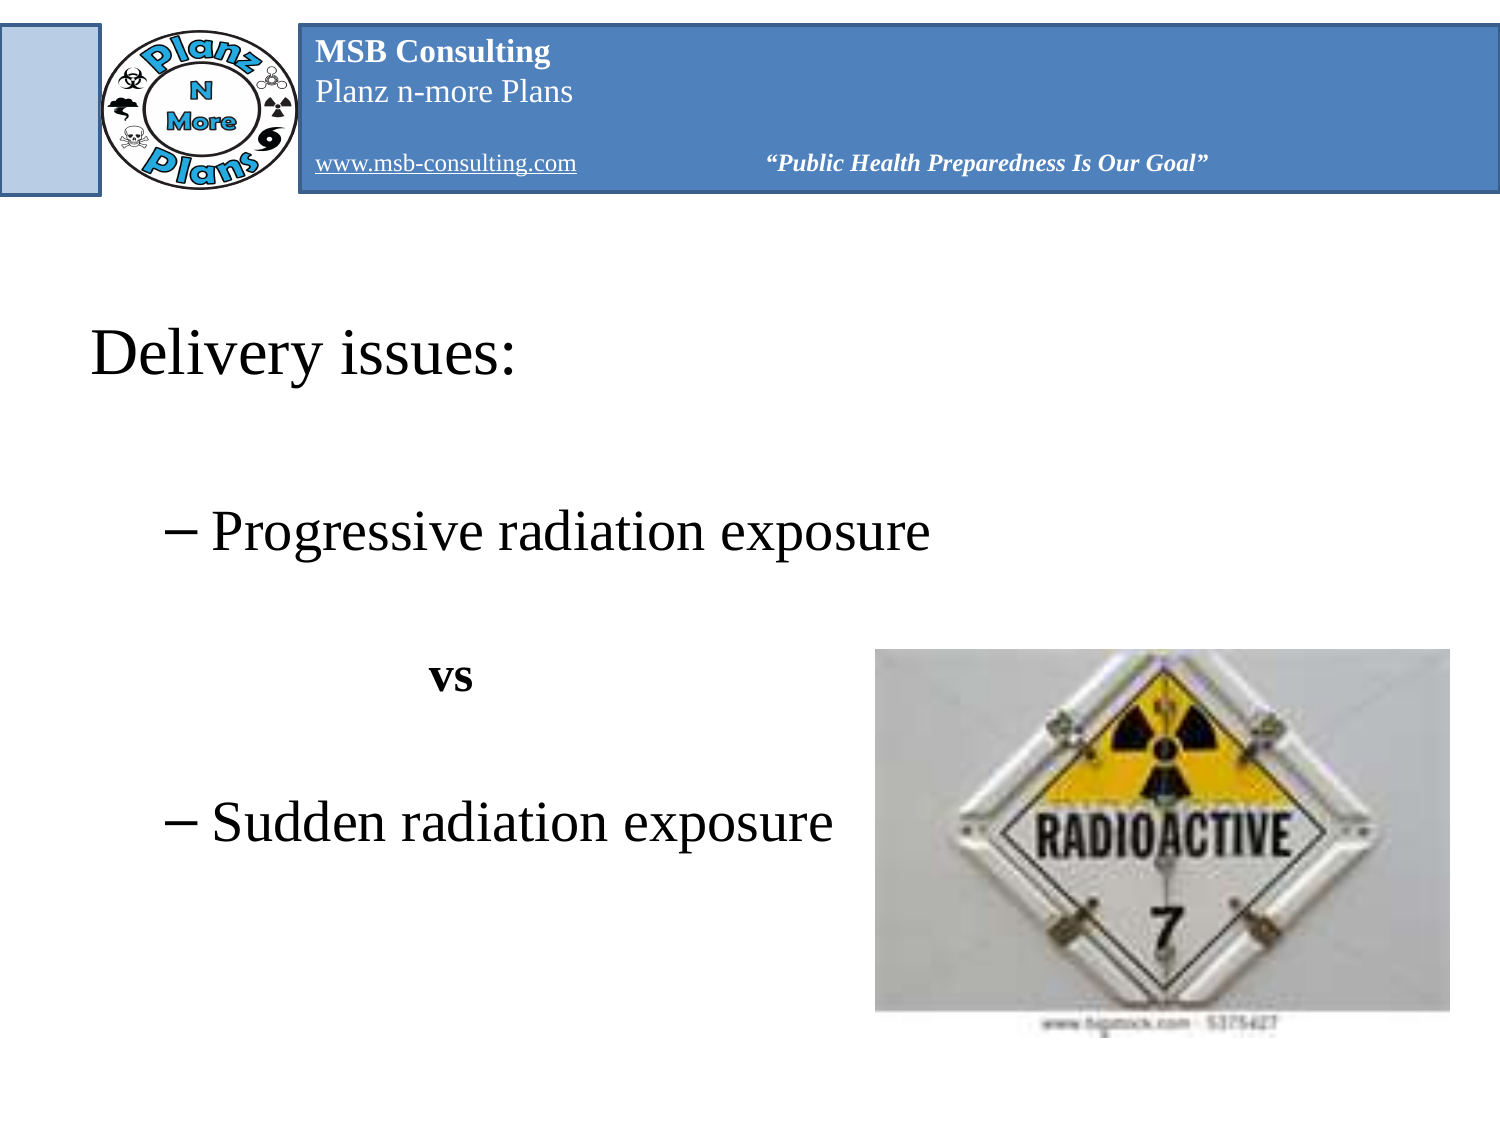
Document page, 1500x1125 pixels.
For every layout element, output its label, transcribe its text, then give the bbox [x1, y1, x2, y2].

picture [99, 28, 301, 192]
picture [874, 649, 1450, 1038]
text_box [0, 23, 102, 197]
text_box MSB Consulting Planz n-more Plans www.msb-consulting.com “Public Health Preparedness Is Our Goal” [298, 23, 1500, 194]
list Delivery issues: Progressive radiation exposure vs Sudden radiation exposure [75, 299, 1475, 1050]
